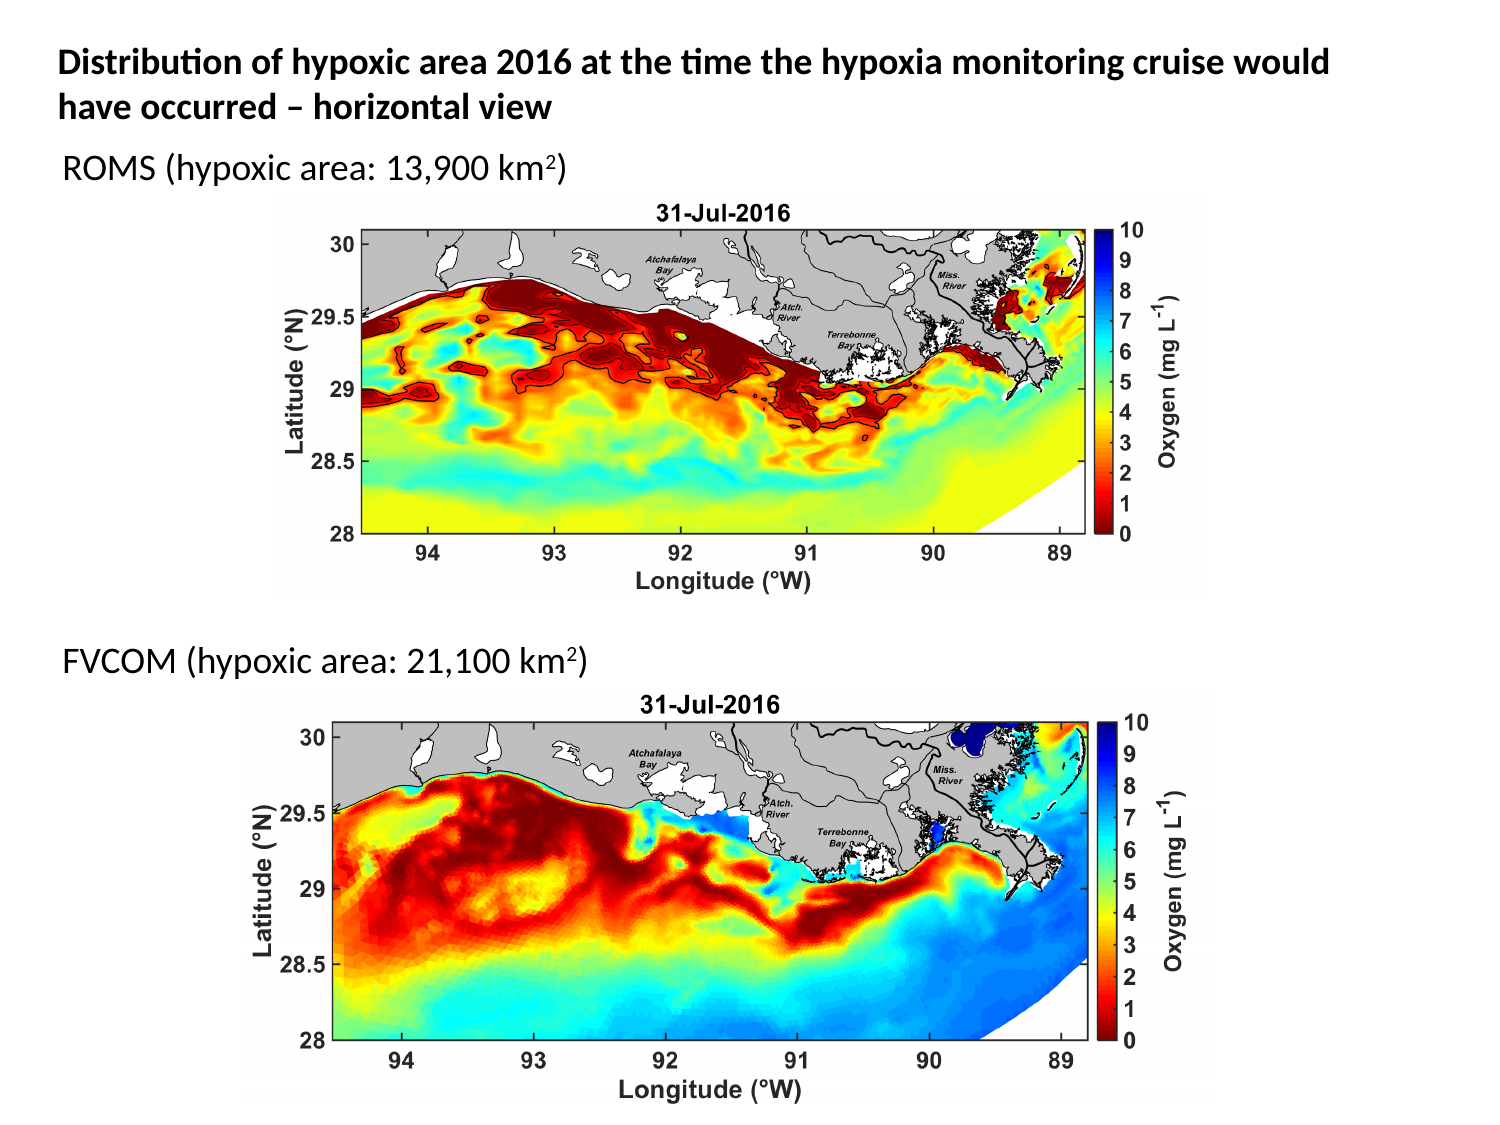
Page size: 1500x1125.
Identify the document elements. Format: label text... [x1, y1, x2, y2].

picture [269, 191, 1209, 599]
text_box Distribution of hypoxic area 2016 at the time the hypoxia monitoring cruise would have occurred – horizontal view [42, 29, 1384, 135]
text_box FVCOM (hypoxic area: 21,100 km2) [47, 628, 604, 688]
text_box ROMS (hypoxic area: 13,900 km2) [47, 135, 583, 241]
picture [236, 688, 1218, 1106]
